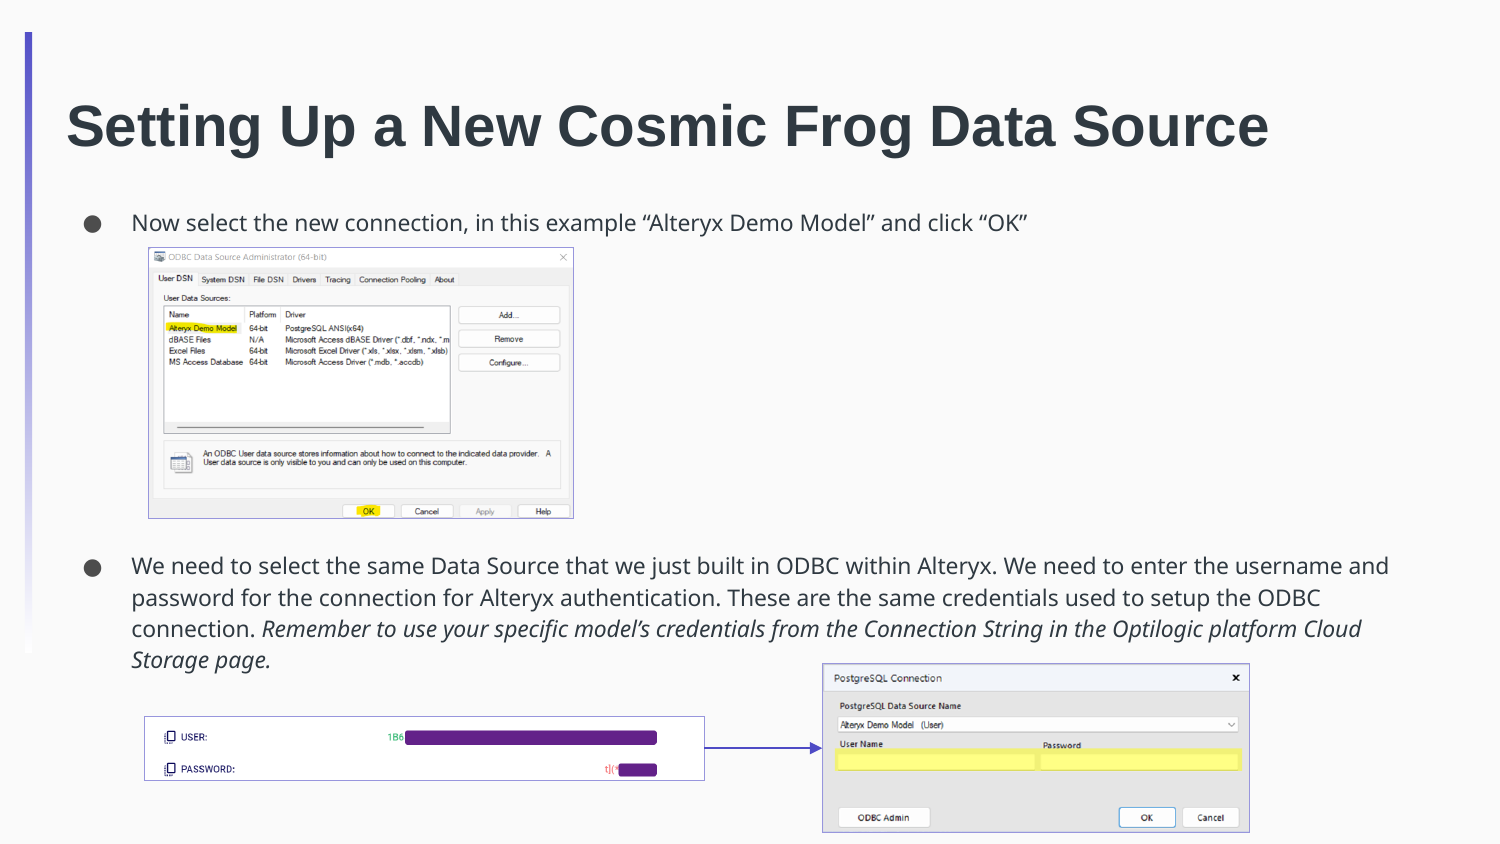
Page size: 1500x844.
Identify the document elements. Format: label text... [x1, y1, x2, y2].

title Setting Up a New Cosmic Frog Data Source [51, 72, 1449, 167]
picture [148, 247, 575, 520]
list Now select the new connection, in this example “Alteryx Demo Model” and click “OK” We need to select the same Data Source that we just built in ODBC within Alteryx. We need to enter the username and password for the connection for Alteryx authentication. These are the same credentials used to setup the ODBC connection. Remember to use your specific model’s credentials from the Connection String in the Optilogic platform Cloud Storage page. [51, 189, 1449, 691]
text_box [821, 663, 1250, 834]
picture [143, 716, 705, 781]
